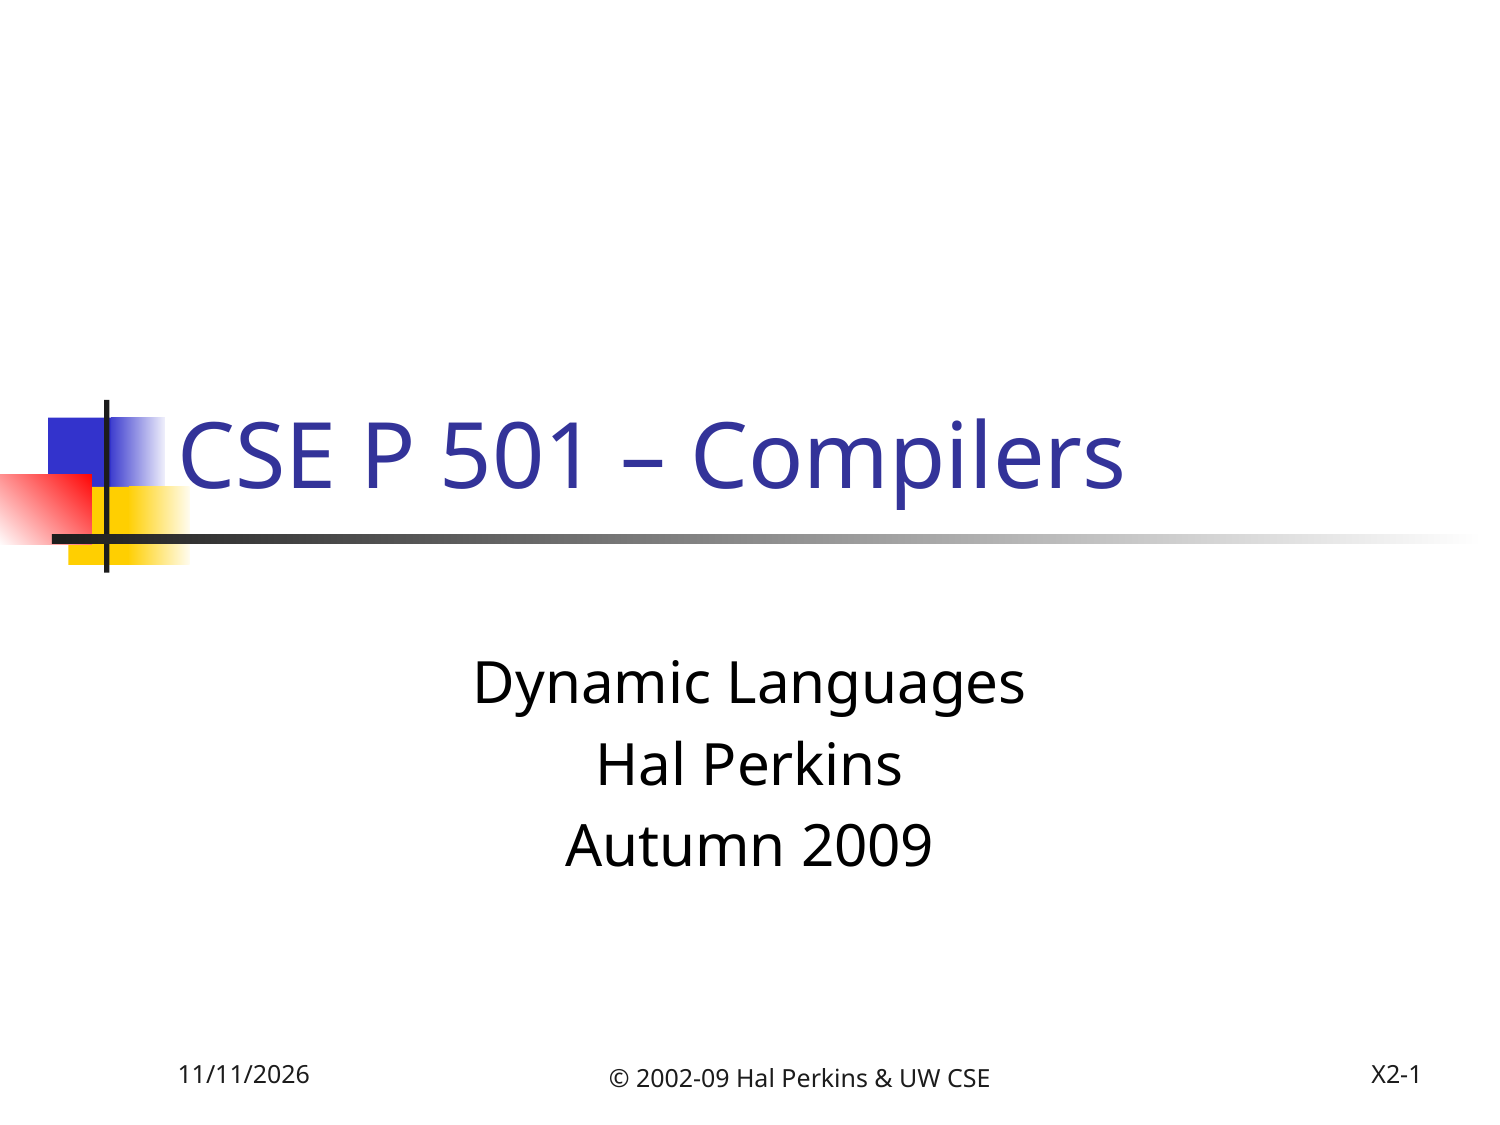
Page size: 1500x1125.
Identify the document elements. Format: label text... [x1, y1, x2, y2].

subtitle Dynamic Languages Hal Perkins Autumn 2009 [224, 637, 1276, 926]
slide_number X2-1 [1124, 1024, 1438, 1101]
footer © 2002-09 Hal Perkins & UW CSE [562, 1024, 1038, 1101]
title CSE P 501 – Compilers [162, 274, 1438, 516]
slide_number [162, 1024, 476, 1101]
